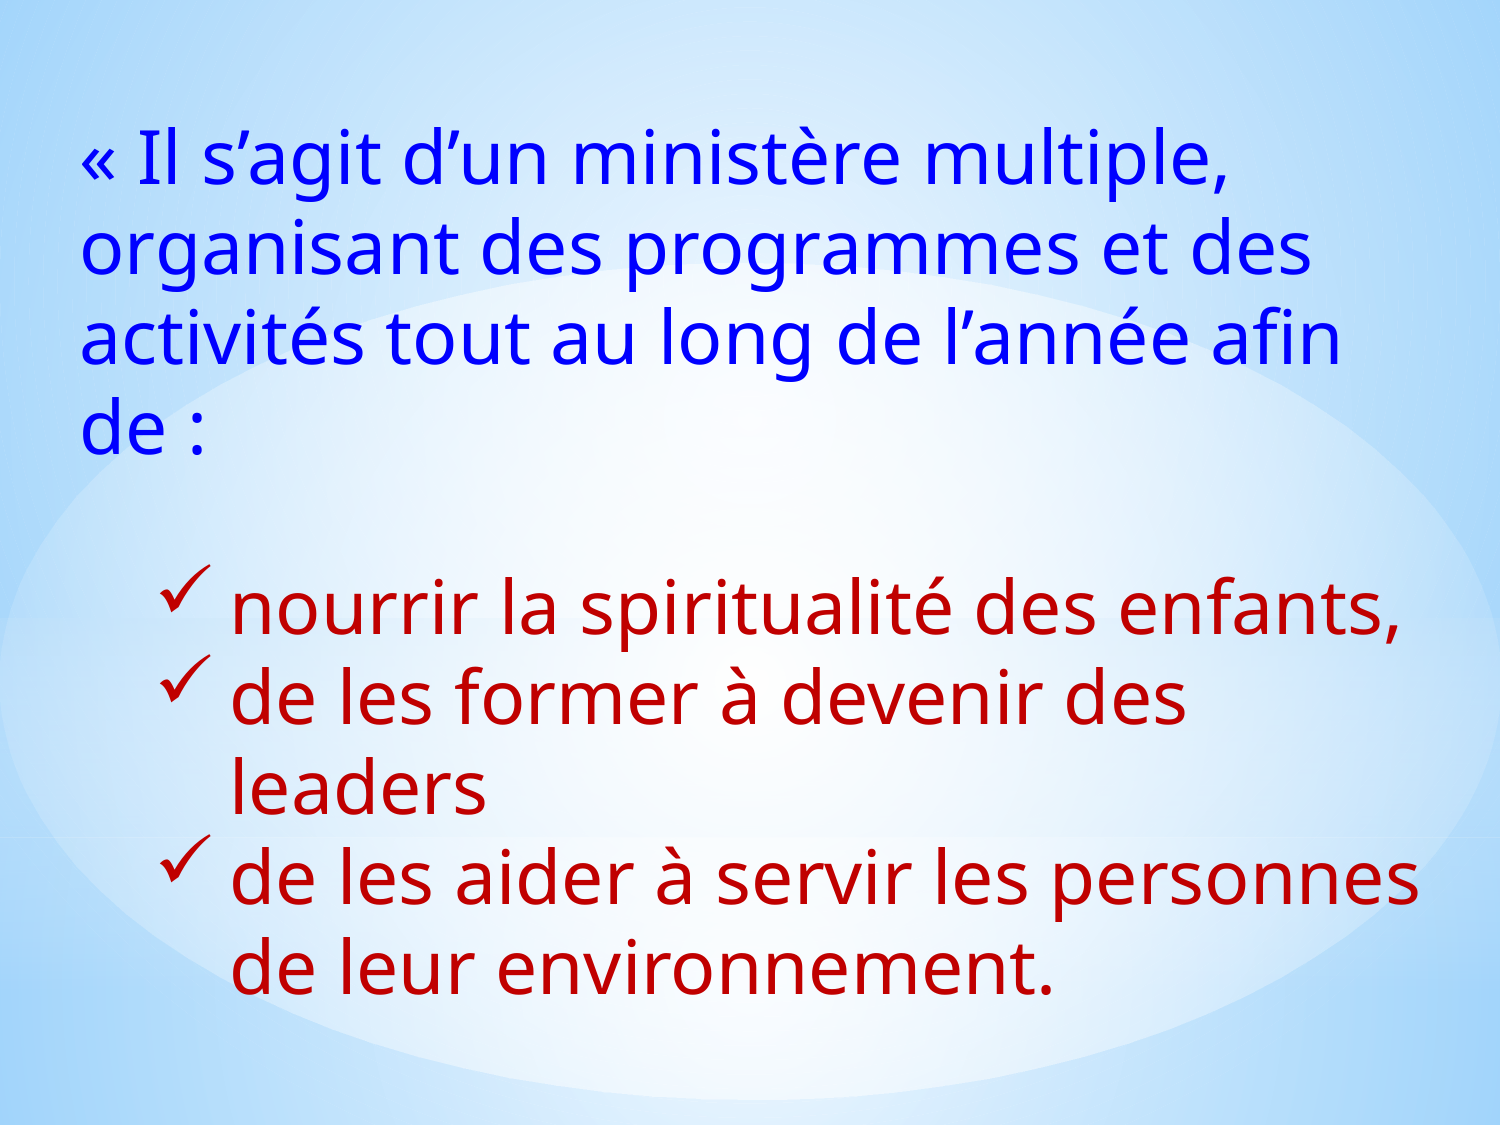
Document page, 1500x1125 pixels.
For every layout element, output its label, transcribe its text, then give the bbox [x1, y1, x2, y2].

text_box « Il s’agit d’un ministère multiple, organisant des programmes et des activités tout au long de l’année afin de : nourrir la spiritualité des enfants, de les former à devenir des leaders de les aider à servir les personnes de leur environnement. [64, 101, 1447, 1017]
